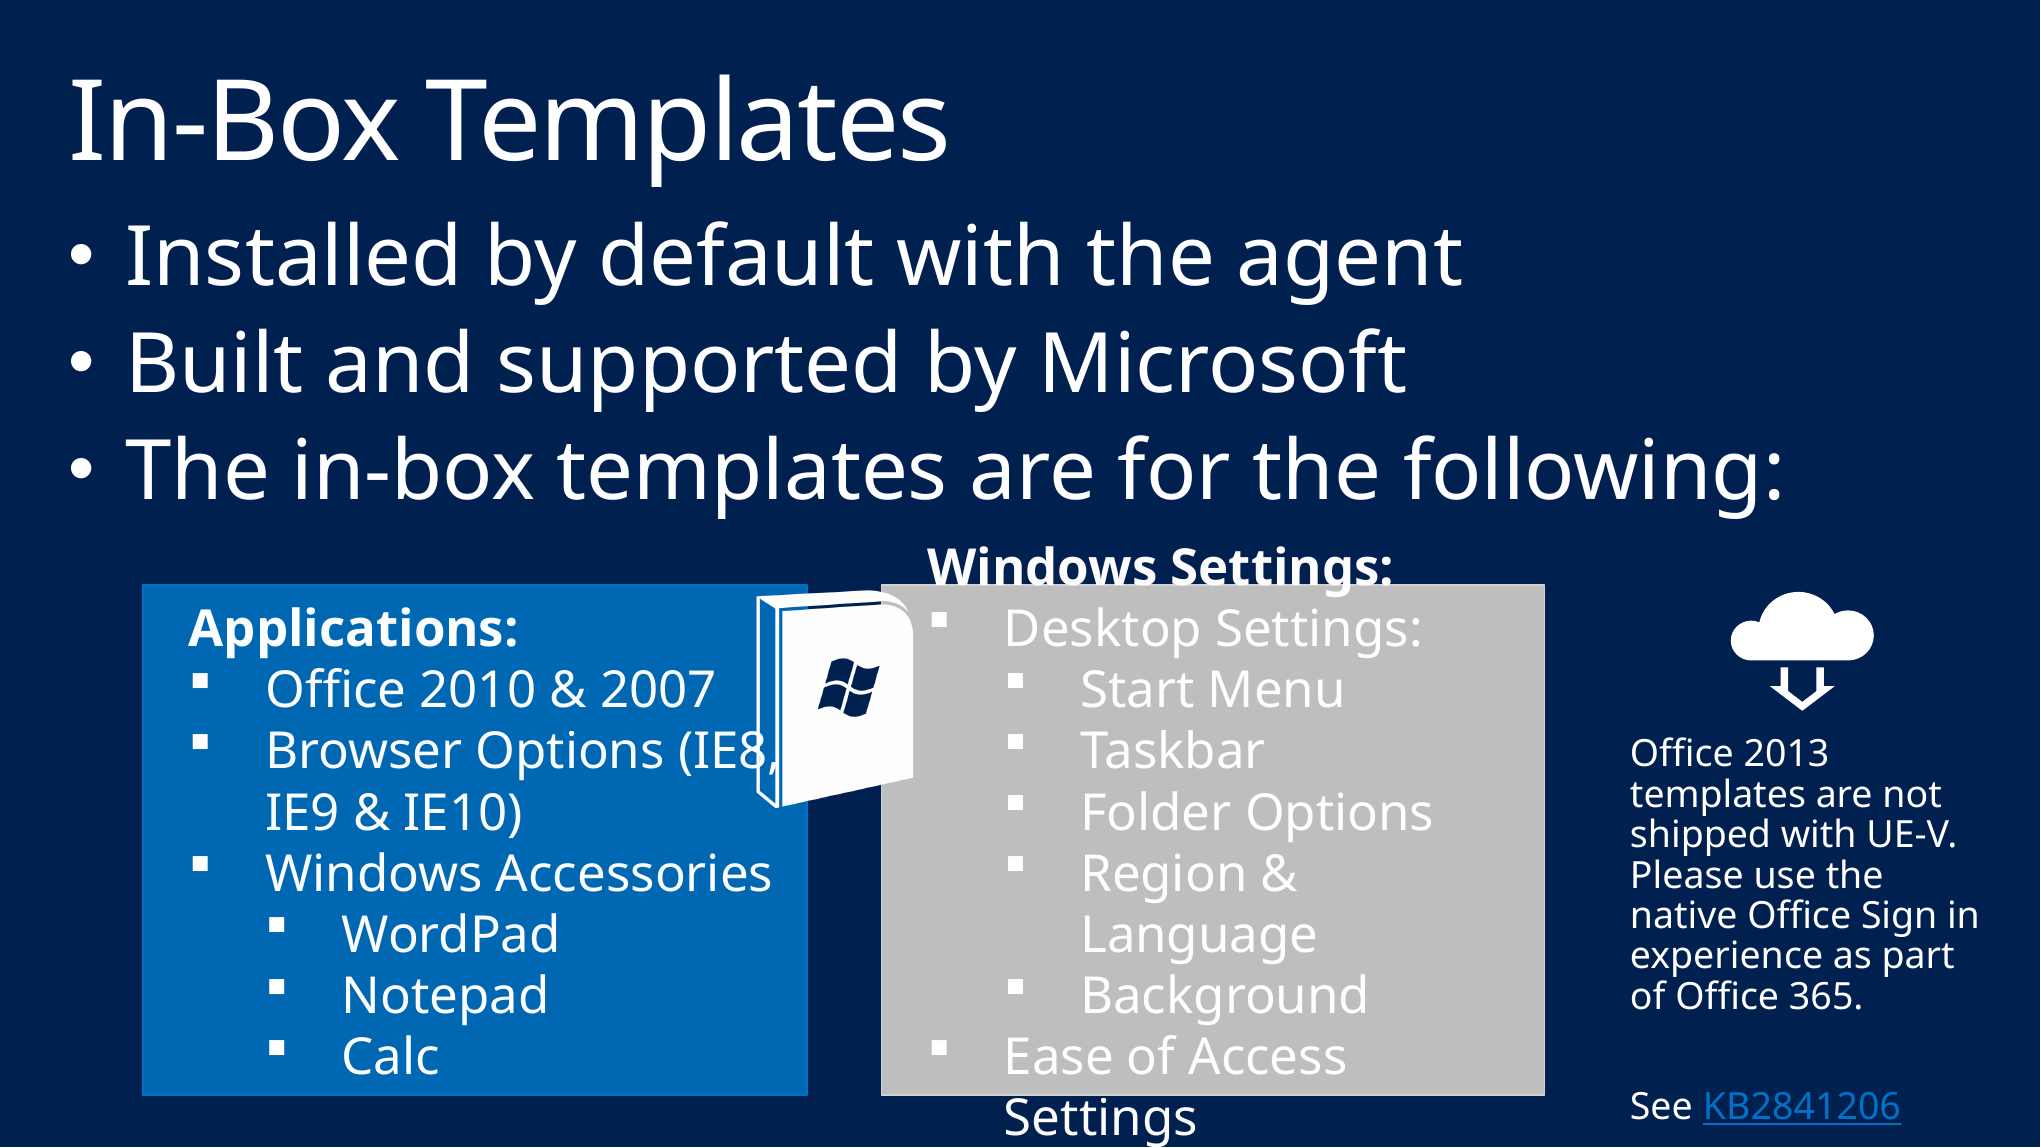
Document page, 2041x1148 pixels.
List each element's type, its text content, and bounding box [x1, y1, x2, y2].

title In-Box Templates [45, 48, 1996, 200]
list Installed by default with the agent Built and supported by Microsoft The in-box templates are for the following: [45, 198, 2023, 654]
text_box Office 2013 templates are not shipped with UE-V. Please use the native Office Sign in experience as part of Office 365. See KB2841206 [1600, 710, 2023, 1148]
text_box [1769, 667, 1835, 711]
text_box Windows Settings: Desktop Settings: Start Menu Taskbar Folder Options Region & Language Background Ease of Access Settings [881, 584, 1545, 1096]
text_box Applications: Office 2010 & 2007 Browser Options (IE8, IE9 & IE10) Windows Accessories WordPad Notepad Calc [142, 584, 808, 1096]
text_box [1730, 591, 1874, 661]
picture [673, 539, 993, 860]
